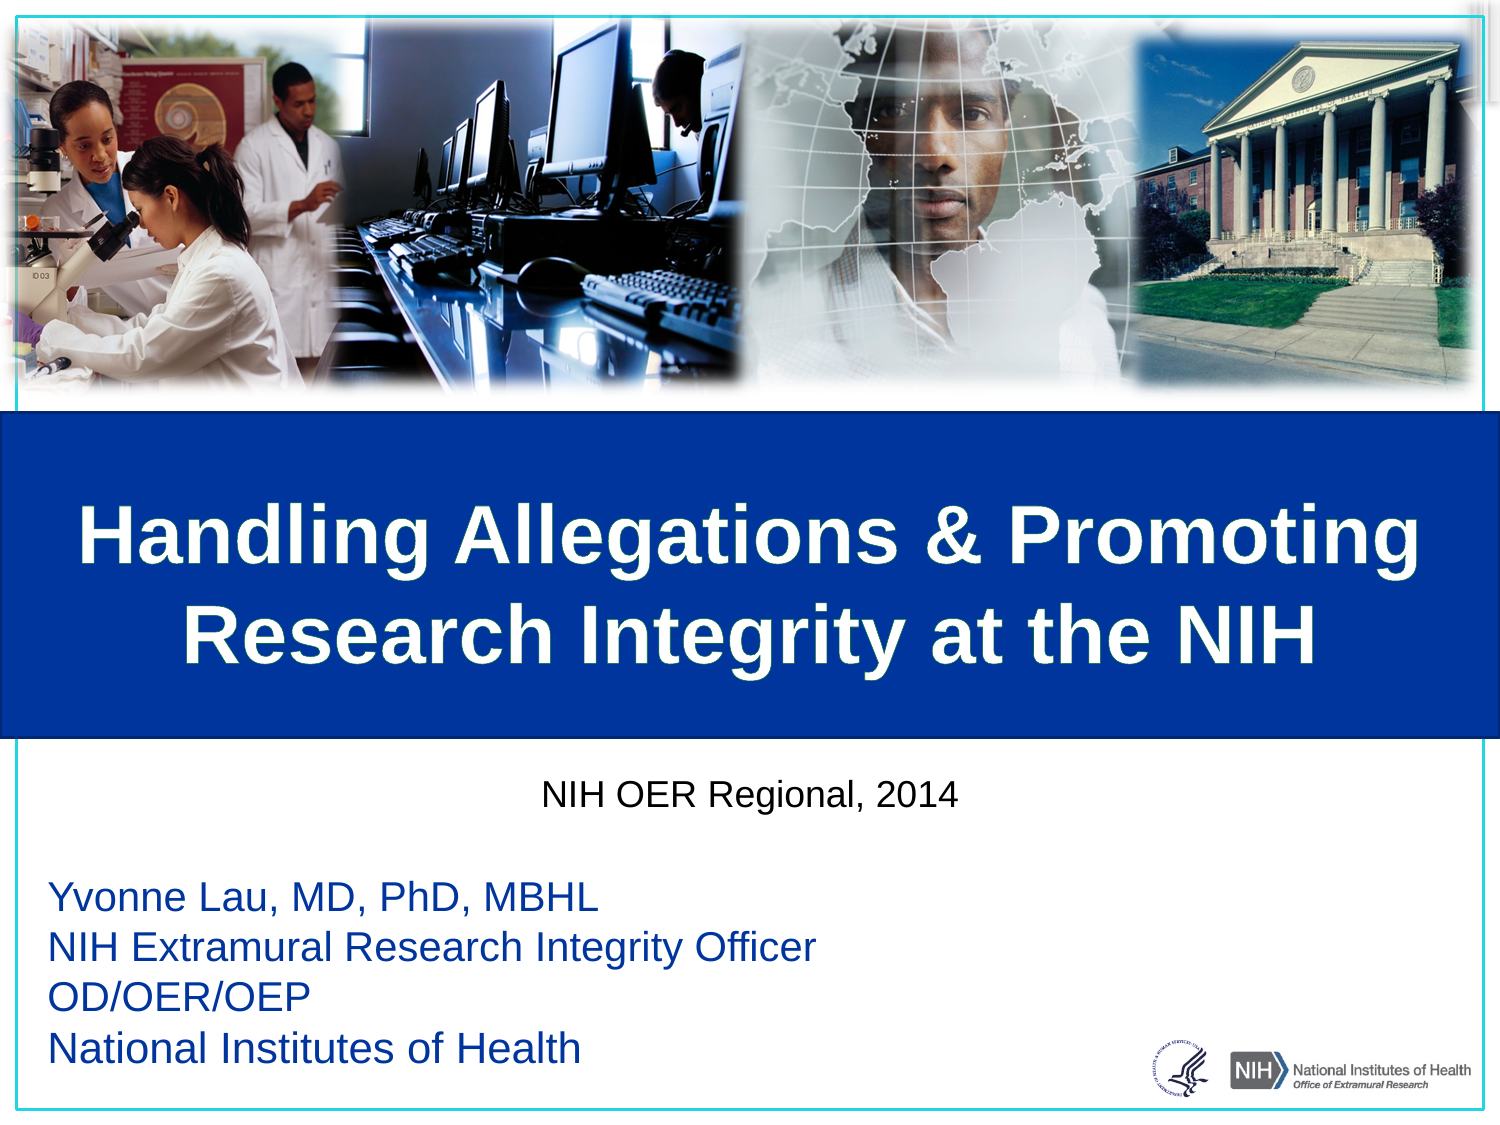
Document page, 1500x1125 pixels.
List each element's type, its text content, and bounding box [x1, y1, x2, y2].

text_box NIH OER Regional, 2014 [0, 762, 1500, 823]
picture [1301, 1043, 1475, 1094]
list Yvonne Lau, MD, PhD, MBHL NIH Extramural Research Integrity Officer OD/OER/OEP National Institutes of Health [24, 862, 1301, 1111]
title Handling Allegations & Promoting Research Integrity at the NIH [0, 474, 1500, 688]
picture [0, 0, 1497, 437]
